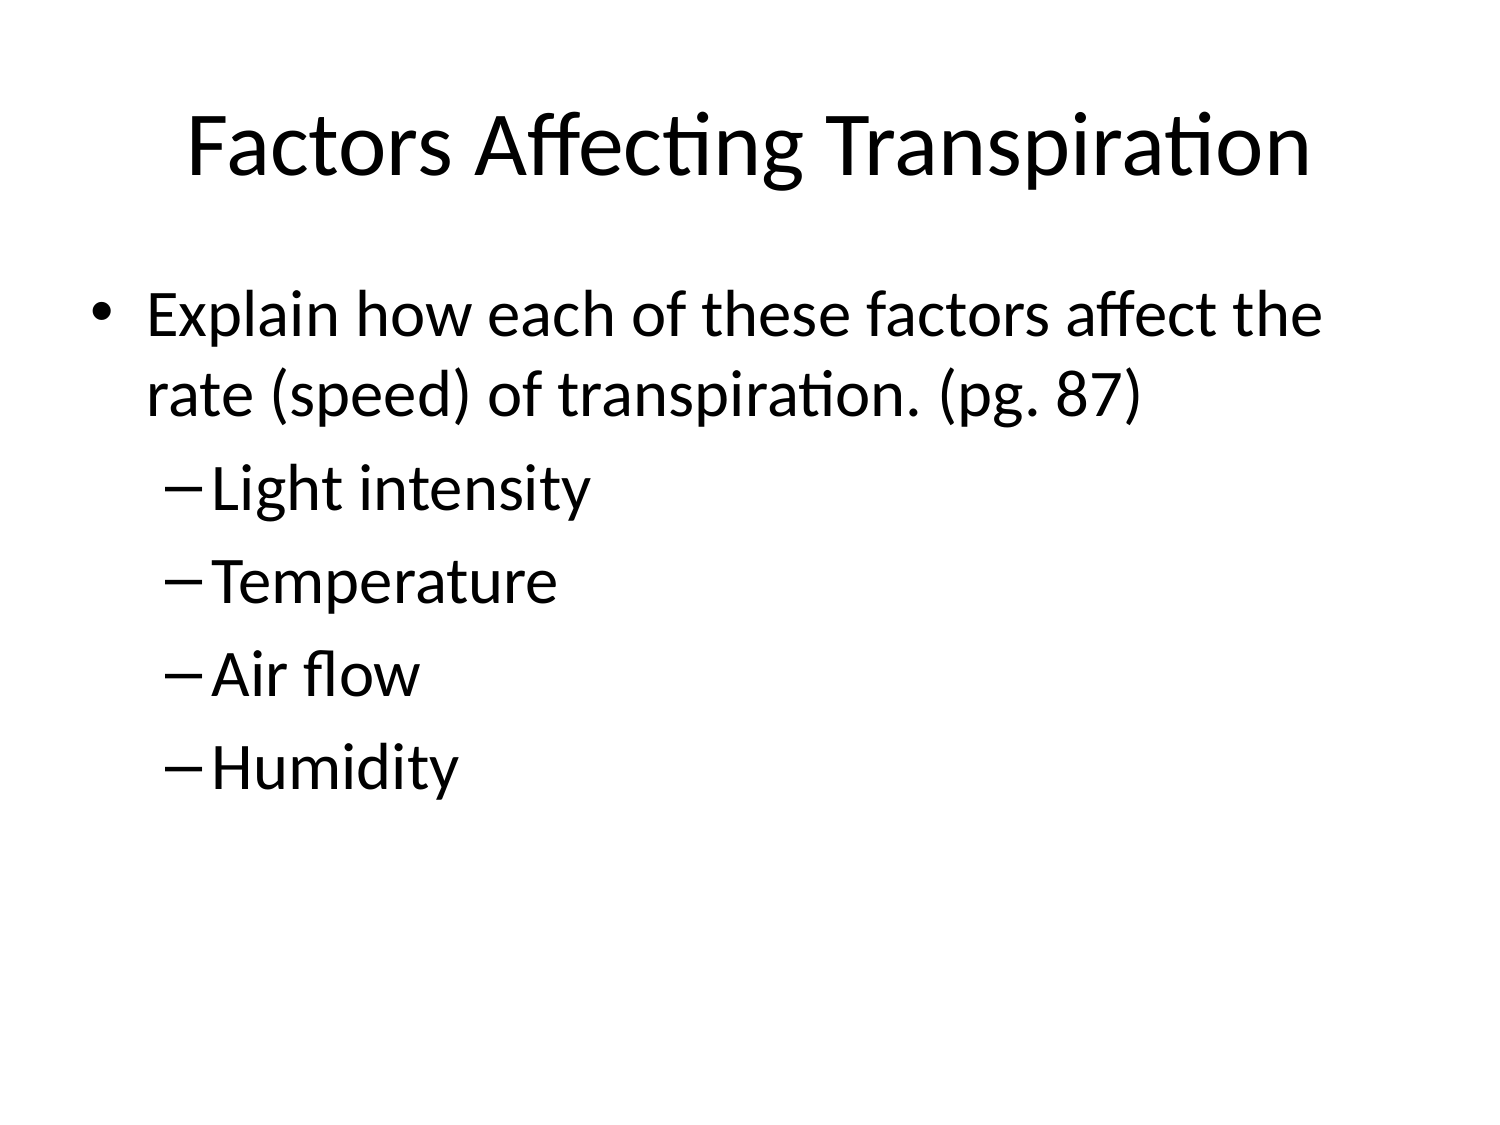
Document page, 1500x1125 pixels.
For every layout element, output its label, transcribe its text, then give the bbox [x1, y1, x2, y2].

list Explain how each of these factors affect the rate (speed) of transpiration. (pg. 87) Light intensity Temperature Air flow Humidity [75, 262, 1425, 1005]
title Factors Affecting Transpiration [75, 45, 1425, 233]
